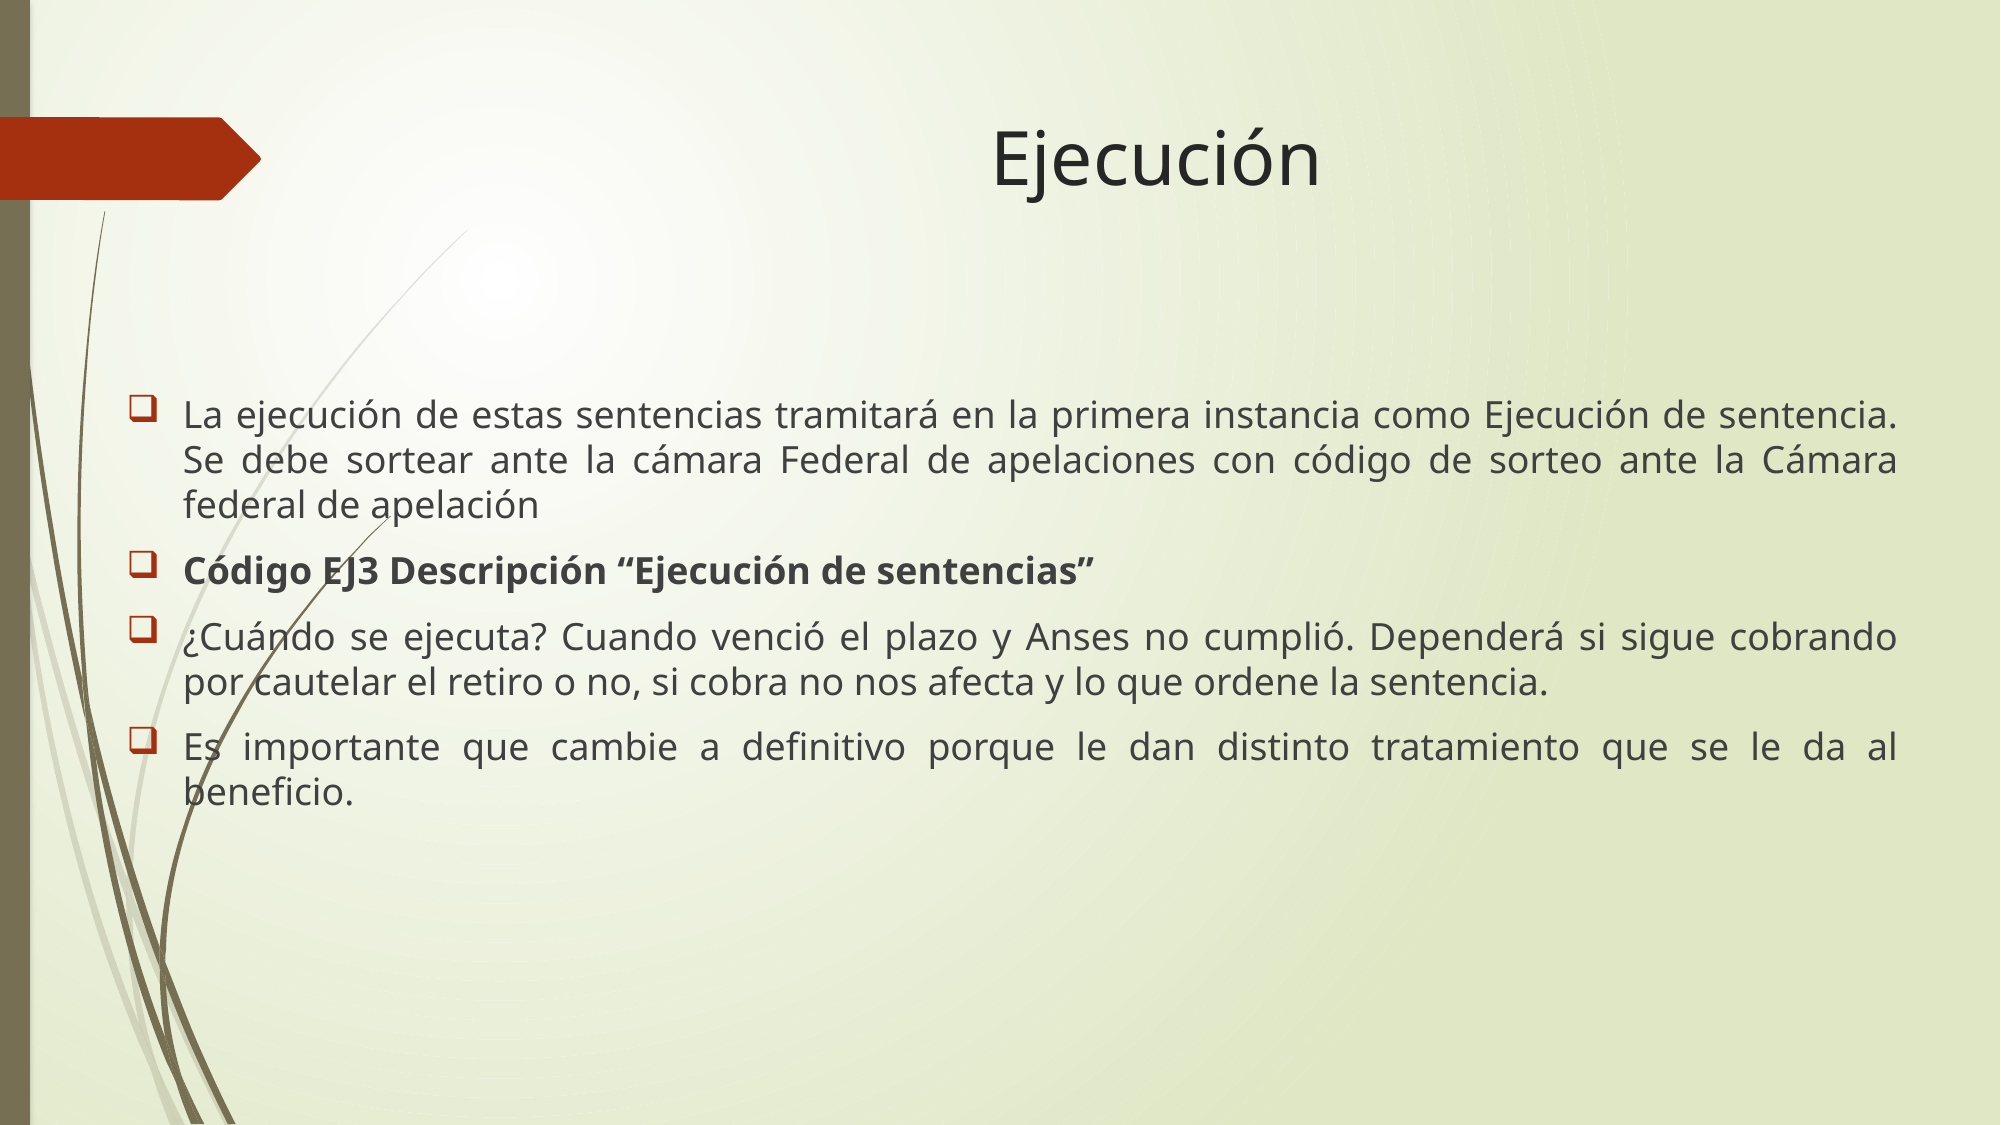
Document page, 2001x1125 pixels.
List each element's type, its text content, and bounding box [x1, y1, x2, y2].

list La ejecución de estas sentencias tramitará en la primera instancia como Ejecución de sentencia. Se debe sortear ante la cámara Federal de apelaciones con código de sorteo ante la Cámara federal de apelación Código EJ3 Descripción “Ejecución de sentencias” ¿Cuándo se ejecuta? Cuando venció el plazo y Anses no cumplió. Dependerá si sigue cobrando por cautelar el retiro o no, si cobra no nos afecta y lo que ordene la sentencia. Es importante que cambie a definitivo porque le dan distinto tratamiento que se le da al beneficio. [111, 383, 1915, 1002]
title Ejecución [425, 102, 1888, 313]
